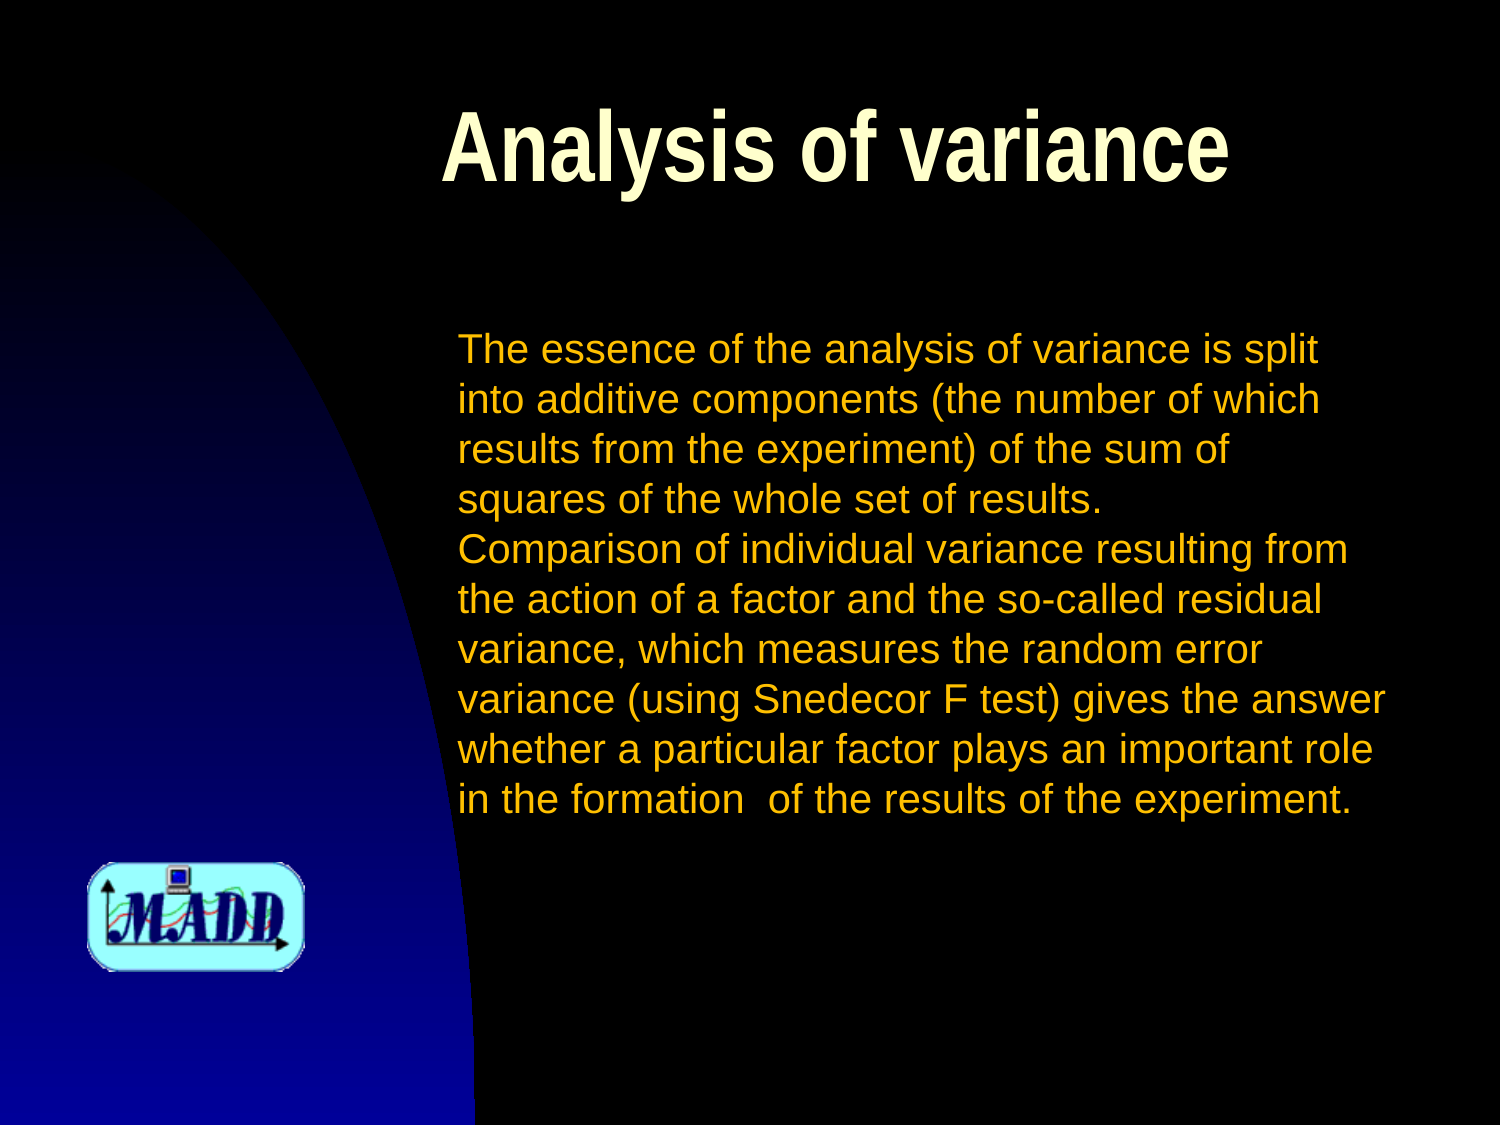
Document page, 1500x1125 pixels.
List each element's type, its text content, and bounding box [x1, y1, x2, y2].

title Analysis of variance [424, 62, 1426, 251]
picture [87, 862, 305, 973]
text_box The essence of the analysis of variance is split into additive components (the number of which results from the experiment) of the sum of squares of the whole set of results. Comparison of individual variance resulting from the action of a factor and the so-called residual variance, which measures the random error variance (using Snedecor F test) gives the answer whether a particular factor plays an important role in the formation of the results of the experiment. [442, 314, 1404, 880]
